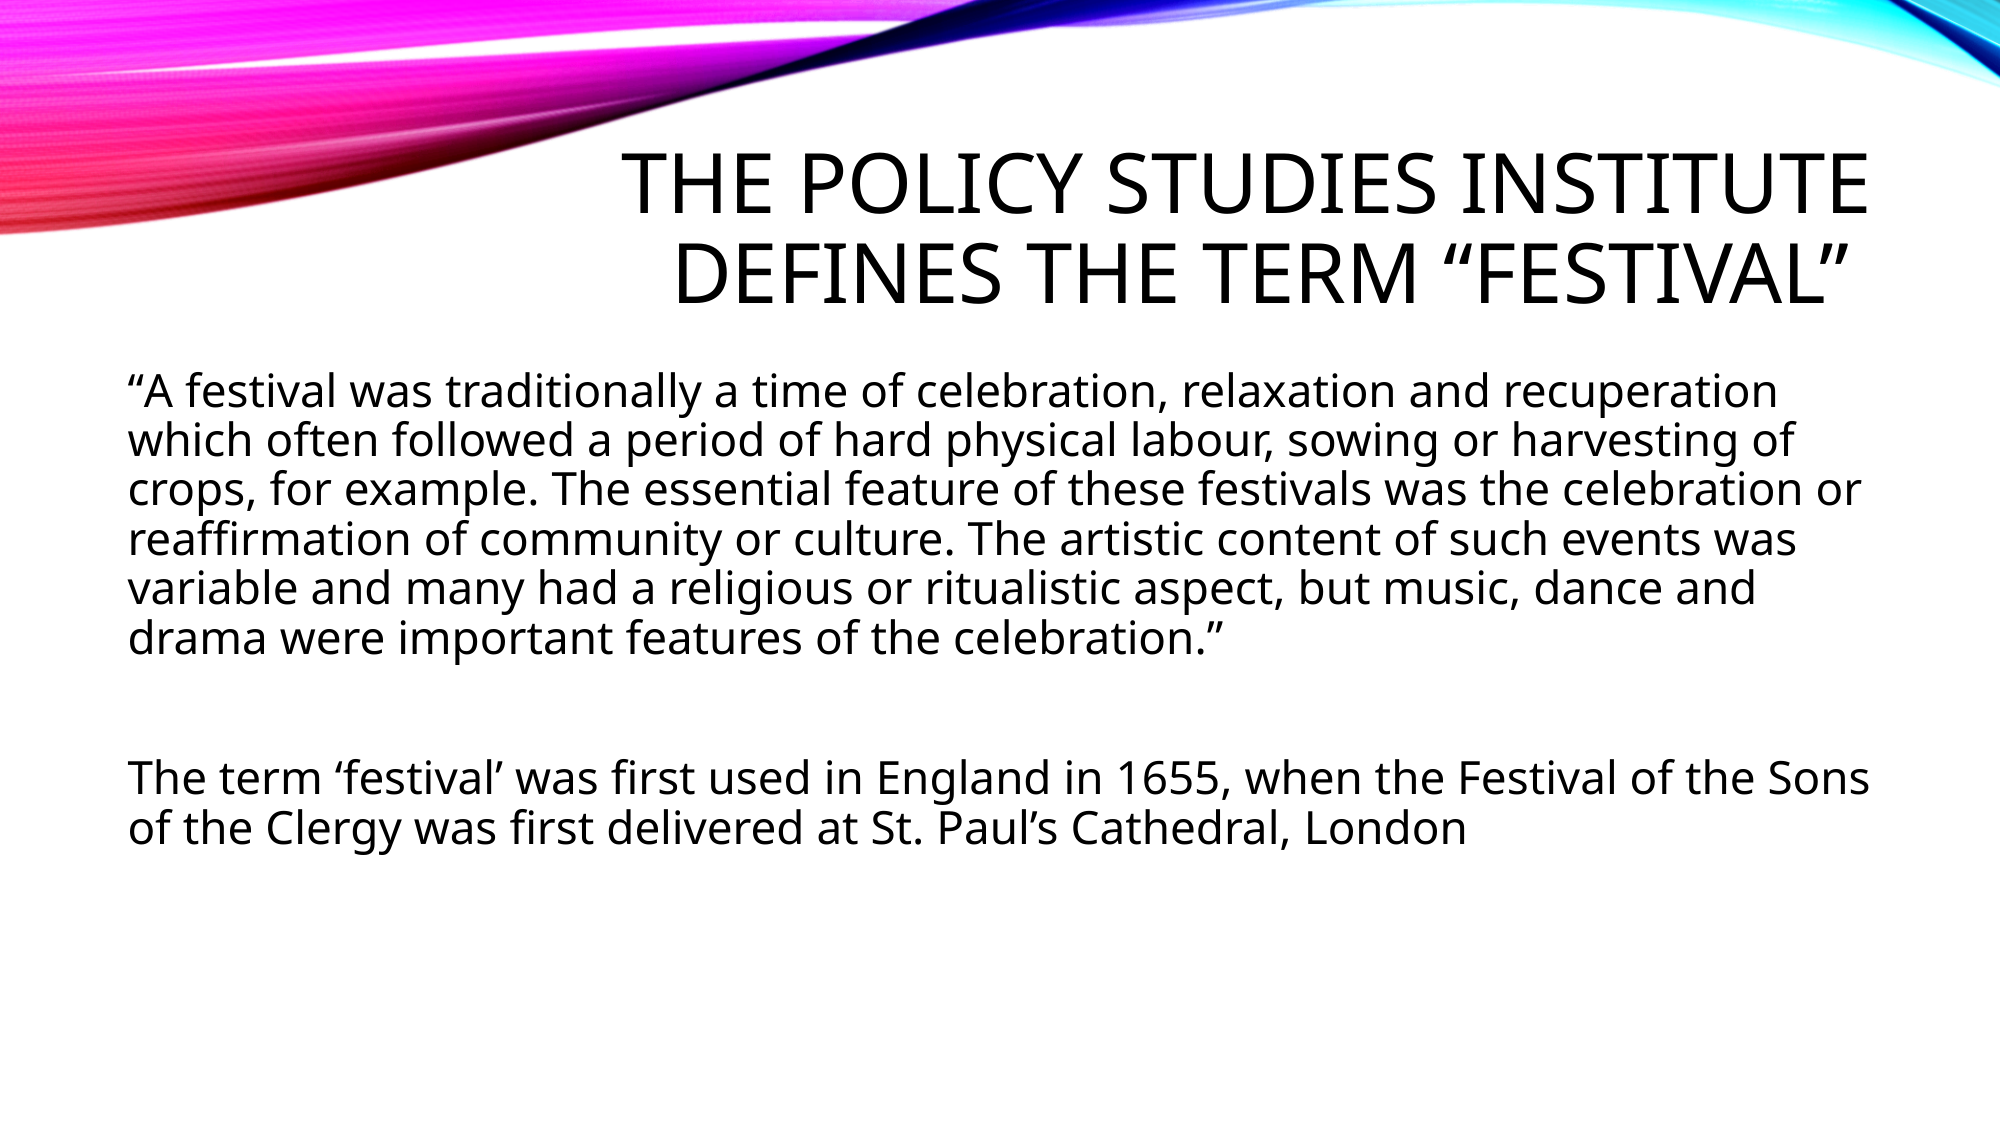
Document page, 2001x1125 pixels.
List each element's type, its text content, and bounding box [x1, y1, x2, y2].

picture [1910, 0, 2000, 45]
picture [1890, 0, 2000, 75]
list “A festival was traditionally a time of celebration, relaxation and recuperation which often followed a period of hard physical labour, sowing or harvesting of crops, for example. The essential feature of these festivals was the celebration or reaffirmation of community or culture. The artistic content of such events was variable and many had a religious or ritualistic aspect, but music, dance and drama were important features of the celebration.” The term ‘festival’ was first used in England in 1655, when the Festival of the Sons of the Clergy was first delivered at St. Paul’s Cathedral, London [112, 360, 1888, 1021]
picture [0, 0, 2000, 237]
title The Policy Studies Institute defines the term “festival” [474, 125, 1888, 338]
